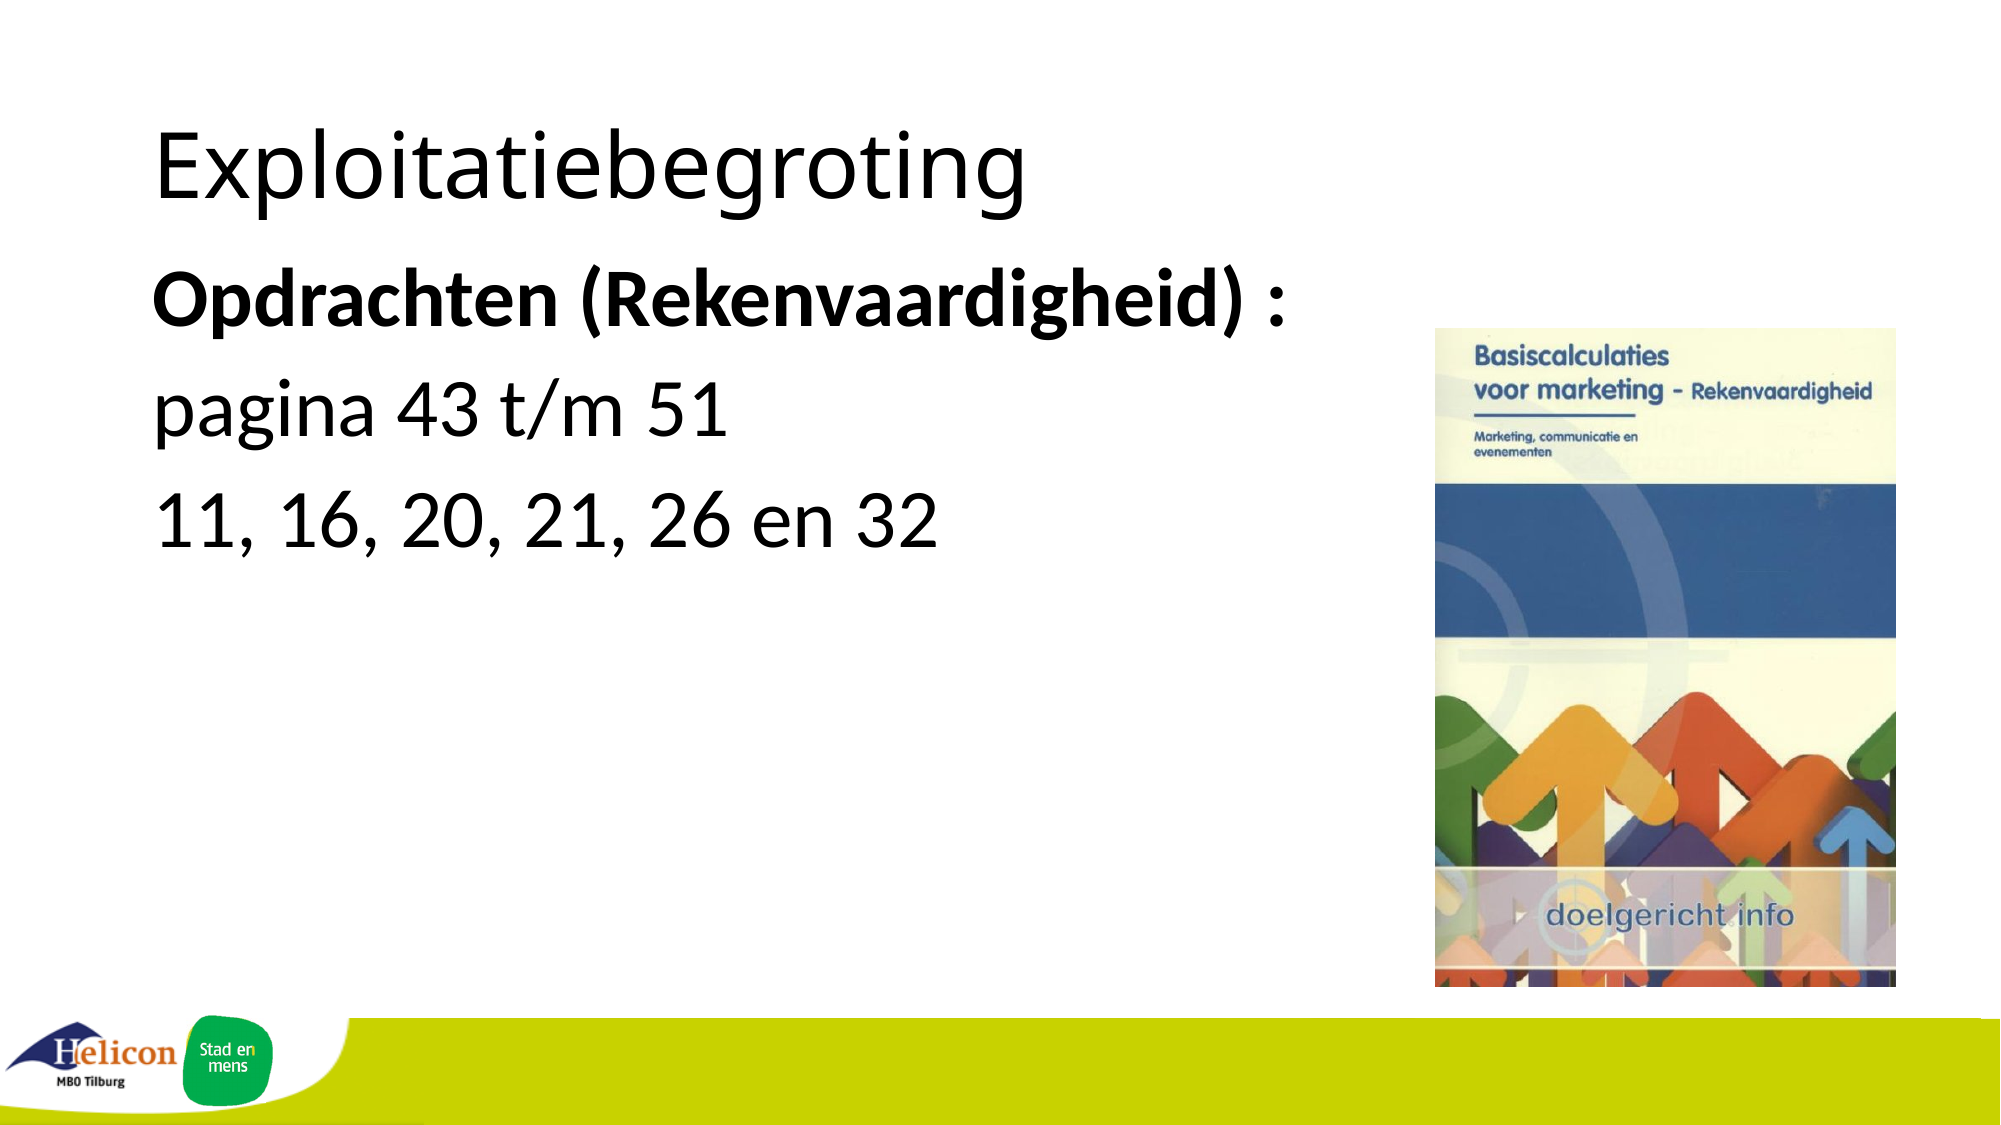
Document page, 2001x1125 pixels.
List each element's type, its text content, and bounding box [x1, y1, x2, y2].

picture [1435, 328, 1896, 987]
picture [0, 1013, 424, 1125]
title Exploitatiebegroting [137, 59, 1863, 246]
list Opdrachten (Rekenvaardigheid) : pagina 43 t/m 51 11, 16, 20, 21, 26 en 32 [137, 246, 1972, 956]
